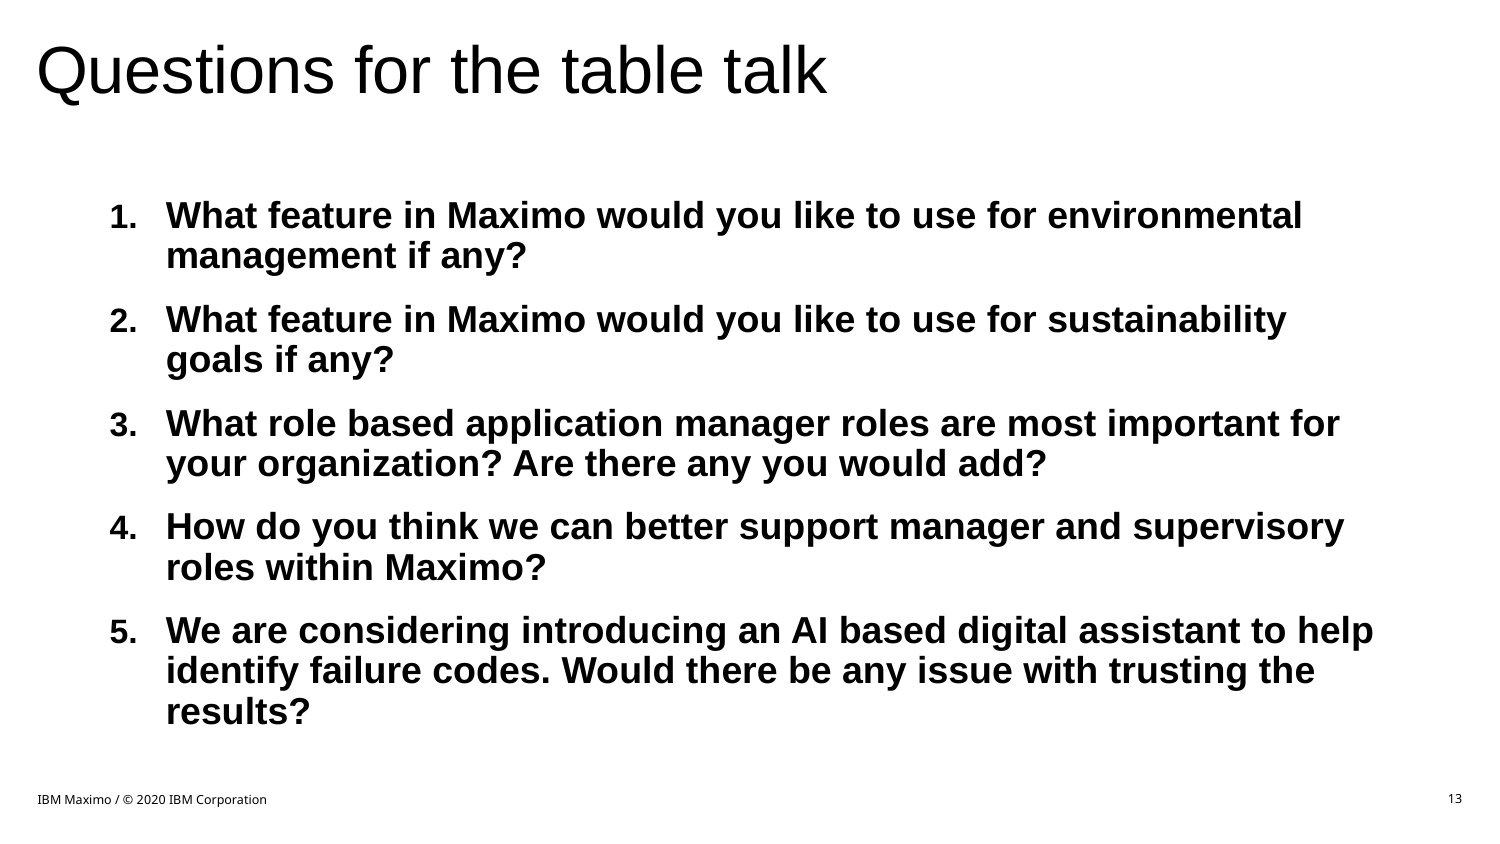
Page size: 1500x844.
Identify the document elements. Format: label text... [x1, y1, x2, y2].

title Questions for the table talk [36, 36, 1189, 168]
slide_number 13 [1162, 785, 1463, 813]
footer IBM Maximo / © 2020 IBM Corporation [37, 785, 713, 813]
list What feature in Maximo would you like to use for environmental management if any? What feature in Maximo would you like to use for sustainability goals if any? What role based application manager roles are most important for your organization? Are there any you would add? How do you think we can better support manager and supervisory roles within Maximo? We are considering introducing an AI based digital assistant to help identify failure codes. Would there be any issue with trusting the results? [109, 195, 1391, 614]
